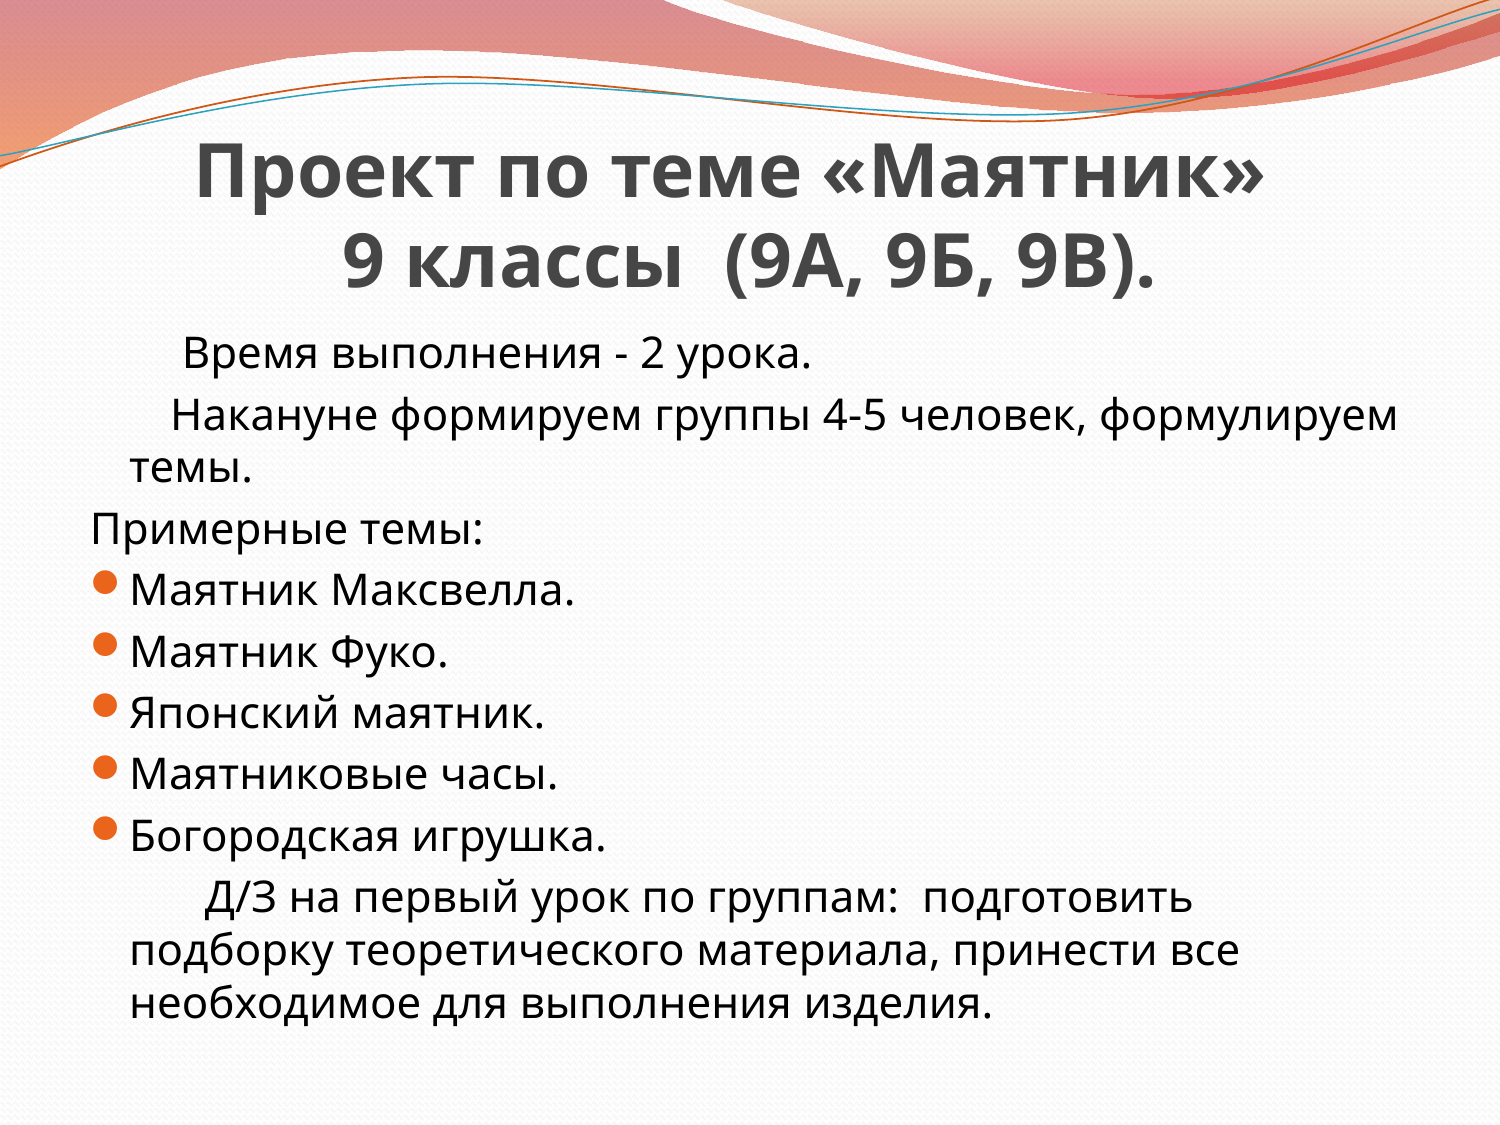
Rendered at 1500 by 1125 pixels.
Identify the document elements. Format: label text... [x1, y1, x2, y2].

list Время выполнения - 2 урока. Накануне формируем группы 4-5 человек, формулируем темы. Примерные темы: Маятник Максвелла. Маятник Фуко. Японский маятник. Маятниковые часы. Богородская игрушка. Д/З на первый урок по группам: подготовить подборку теоретического материала, принести все необходимое для выполнения изделия. [75, 317, 1425, 1038]
title Проект по теме «Маятник» 9 классы (9А, 9Б, 9В). [75, 115, 1425, 303]
